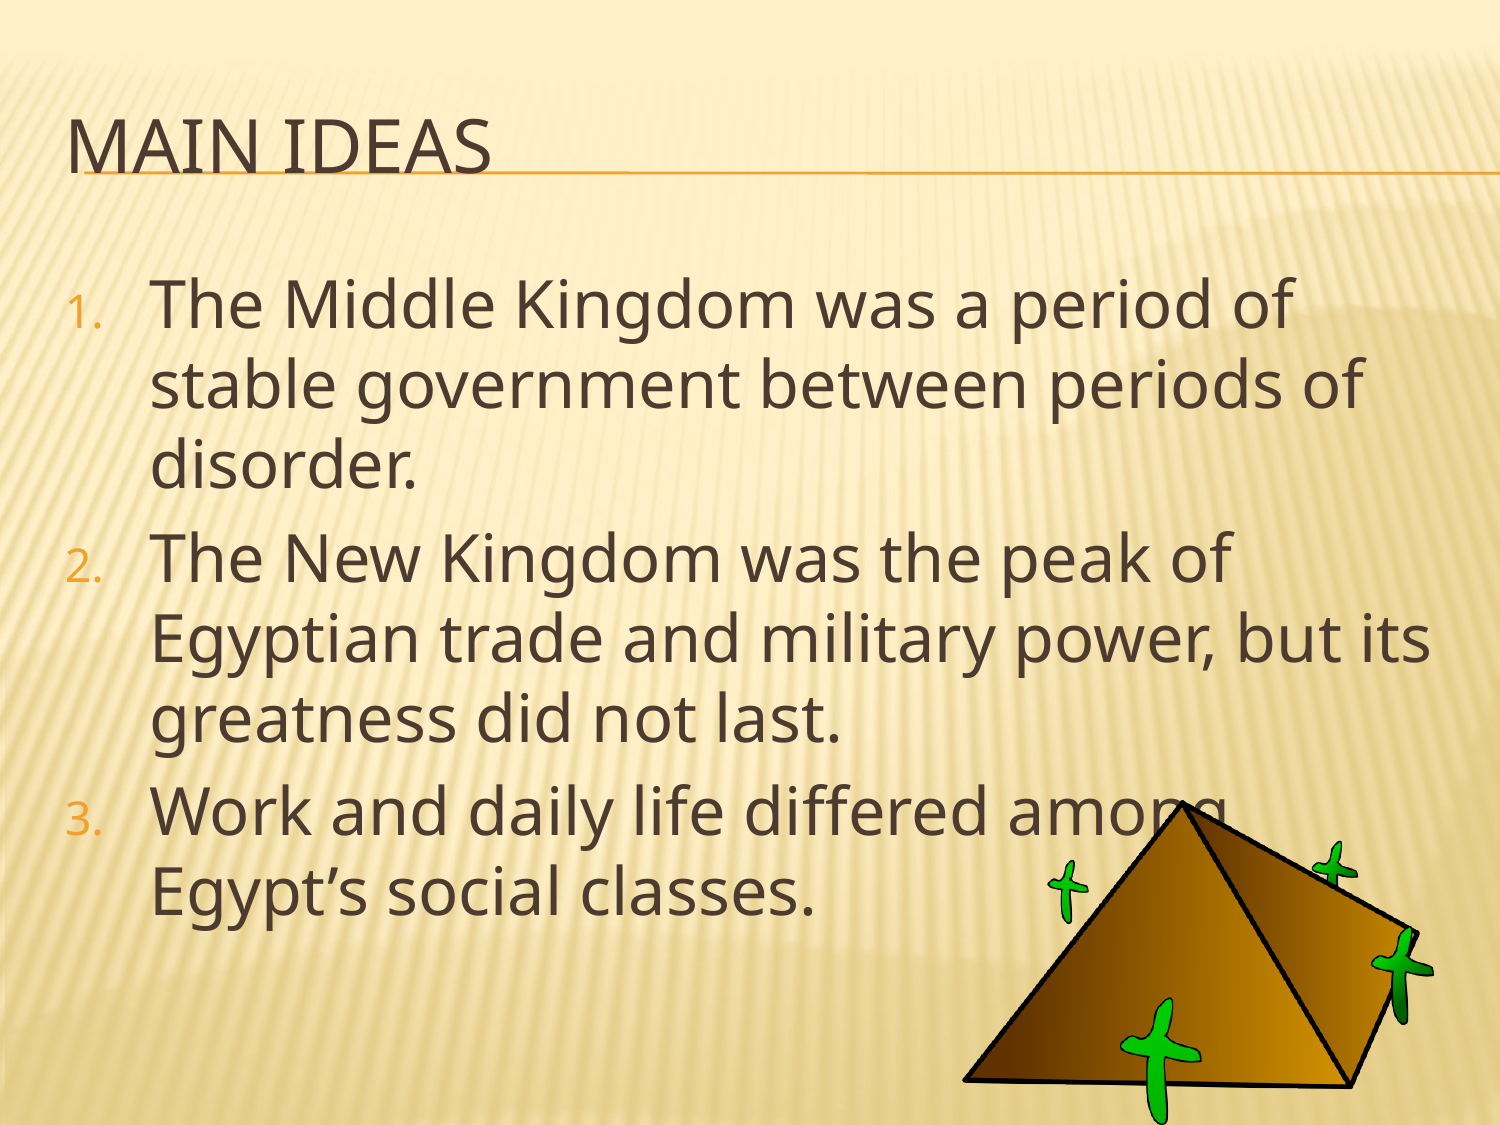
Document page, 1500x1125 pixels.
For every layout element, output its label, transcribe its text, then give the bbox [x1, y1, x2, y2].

list The Middle Kingdom was a period of stable government between periods of disorder. The New Kingdom was the peak of Egyptian trade and military power, but its greatness did not last. Work and daily life differed among Egypt’s social classes. [50, 254, 1475, 998]
picture [962, 800, 1435, 1125]
title Main Ideas [50, 75, 1475, 213]
